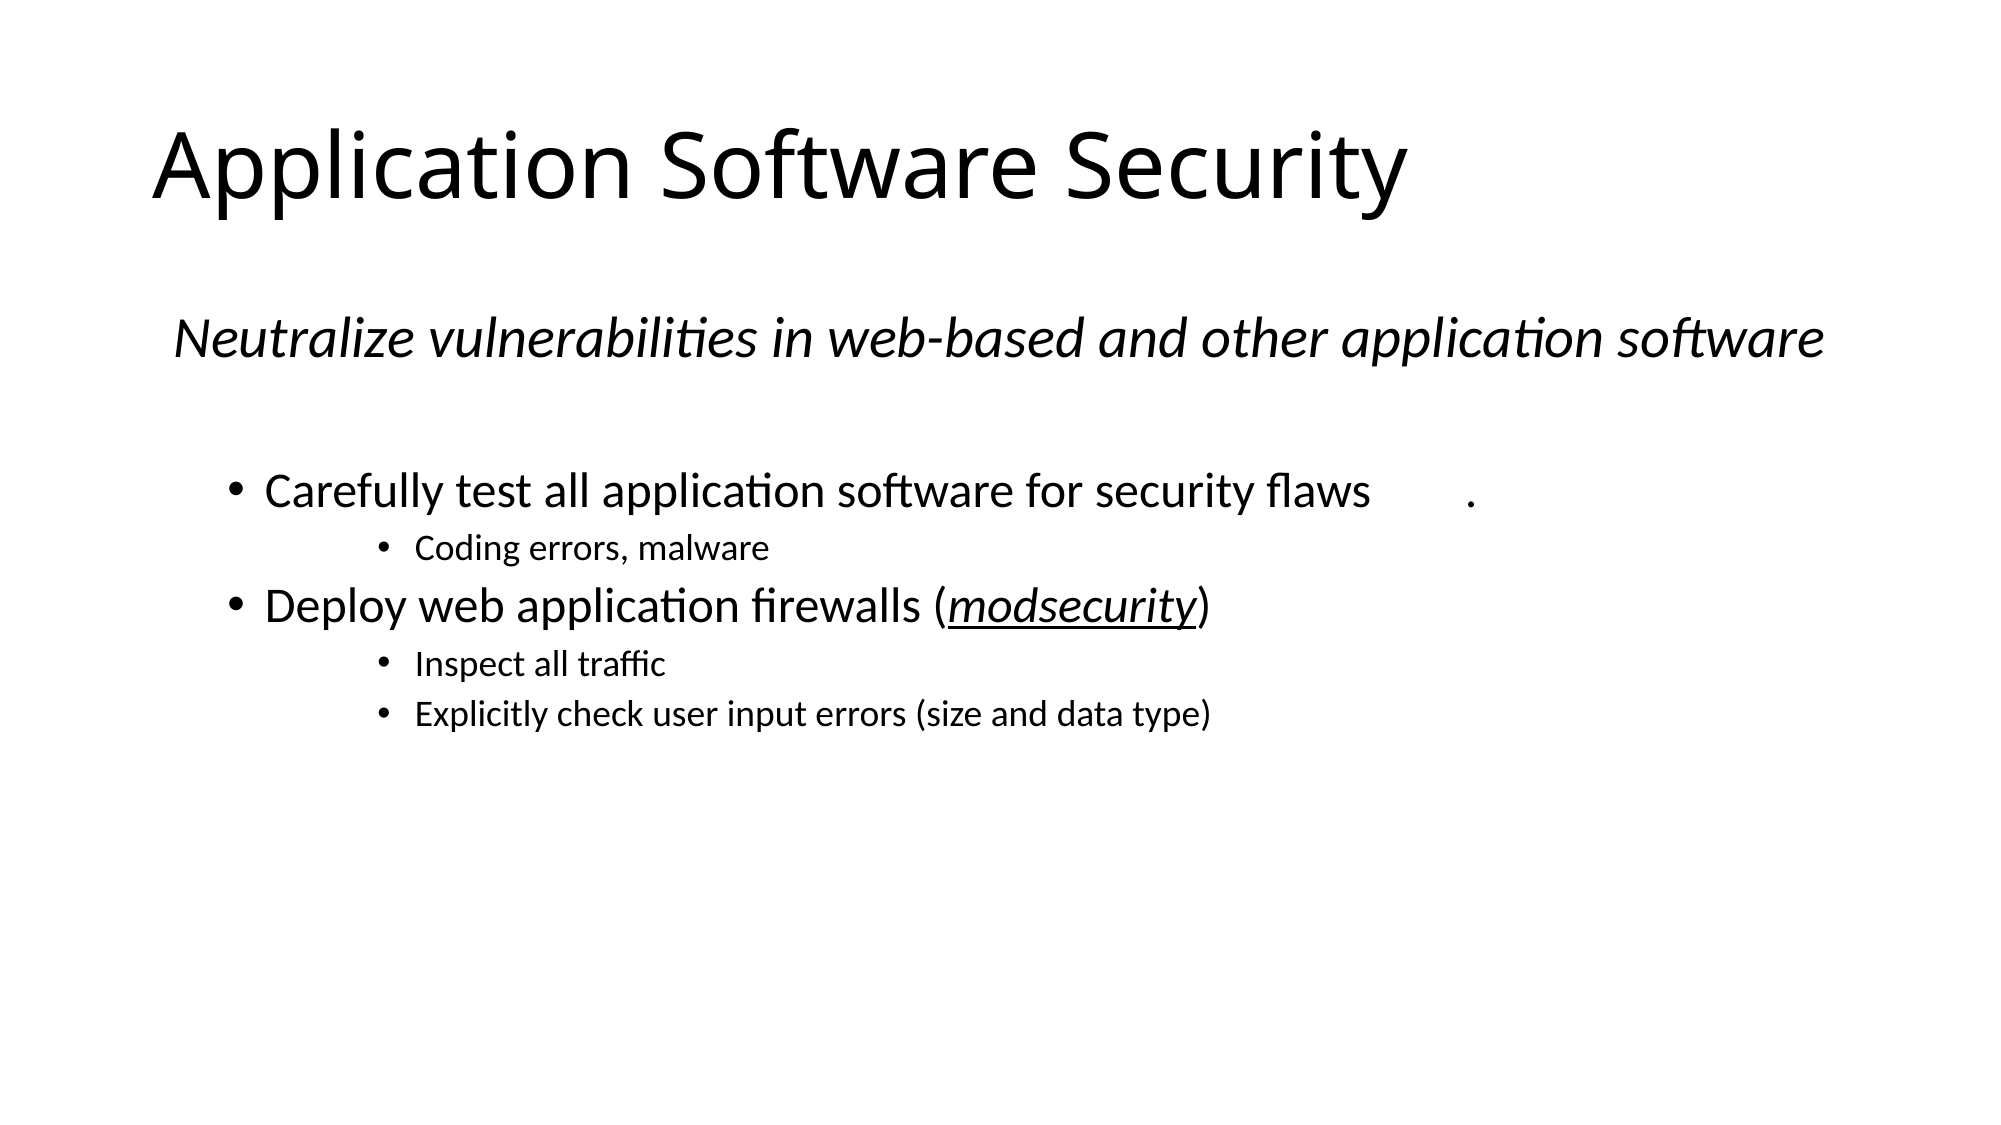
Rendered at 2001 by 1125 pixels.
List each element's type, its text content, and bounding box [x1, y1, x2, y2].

title Application Software Security [137, 59, 1863, 278]
list Neutralize vulnerabilities in web-based and other application software Carefully test all application software for security flaws . Coding errors, malware Deploy web application firewalls (modsecurity) Inspect all traffic Explicitly check user input errors (size and data type) [137, 299, 1863, 1014]
